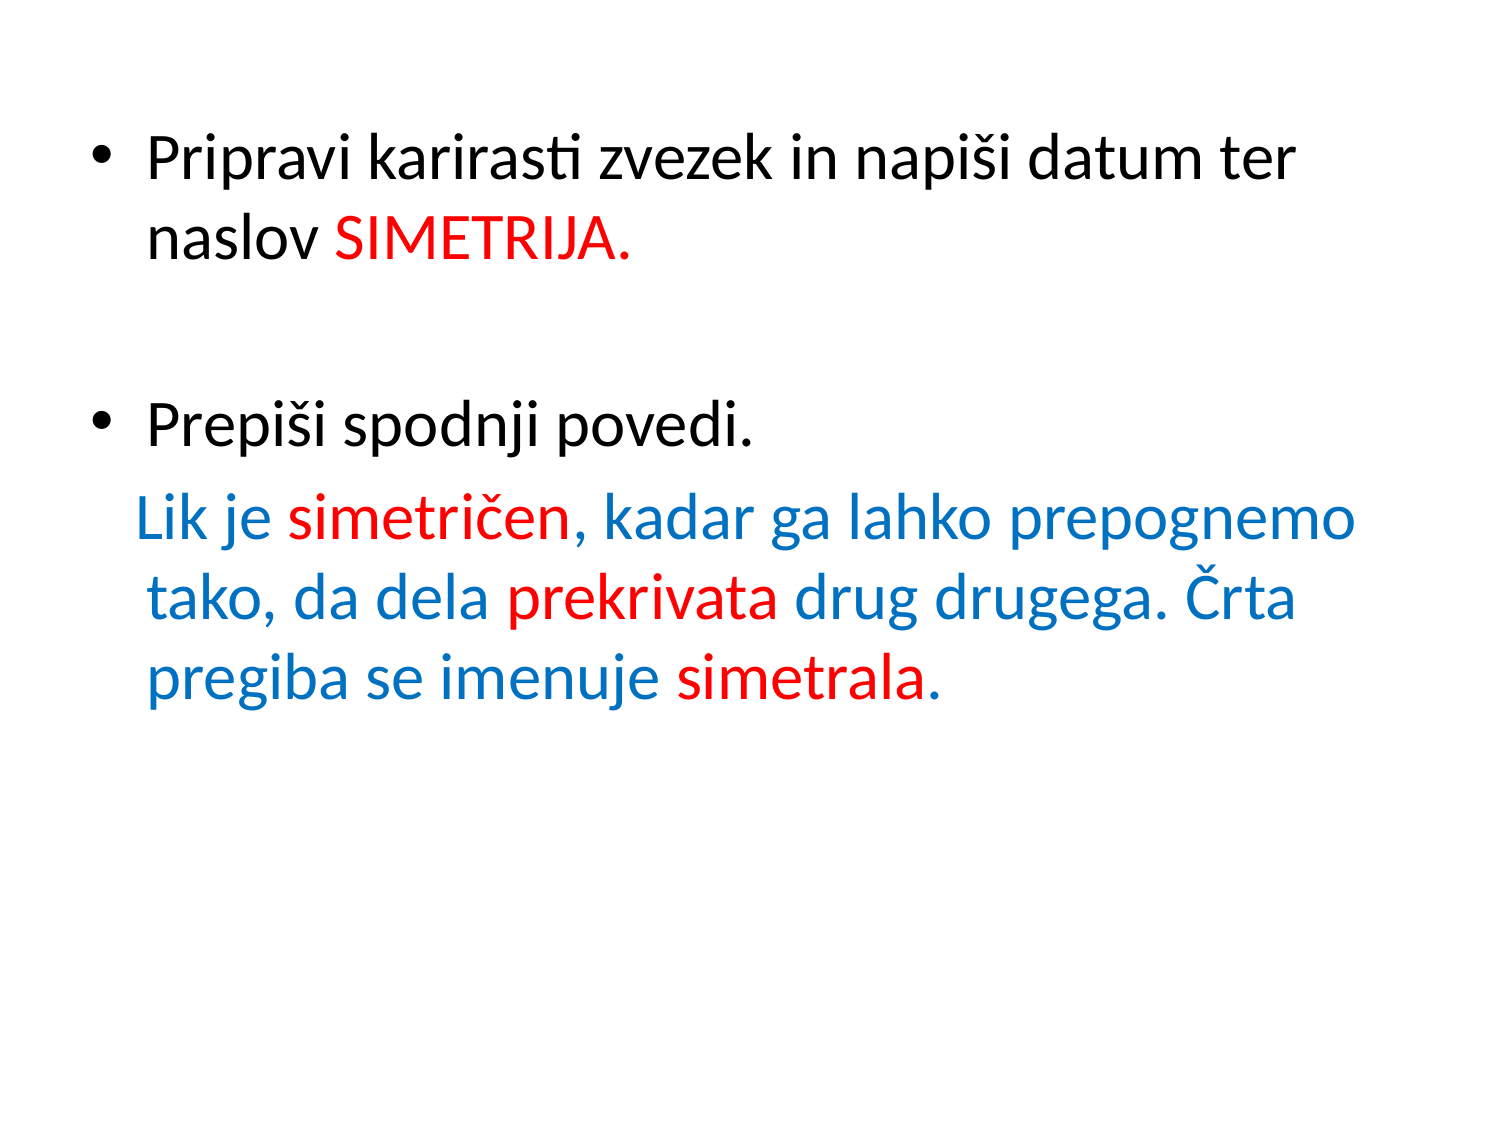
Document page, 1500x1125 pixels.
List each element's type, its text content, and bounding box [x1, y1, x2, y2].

list Pripravi karirasti zvezek in napiši datum ter naslov SIMETRIJA. Prepiši spodnji povedi. Lik je simetričen, kadar ga lahko prepognemo tako, da dela prekrivata drug drugega. Črta pregiba se imenuje simetrala. [75, 105, 1425, 1005]
